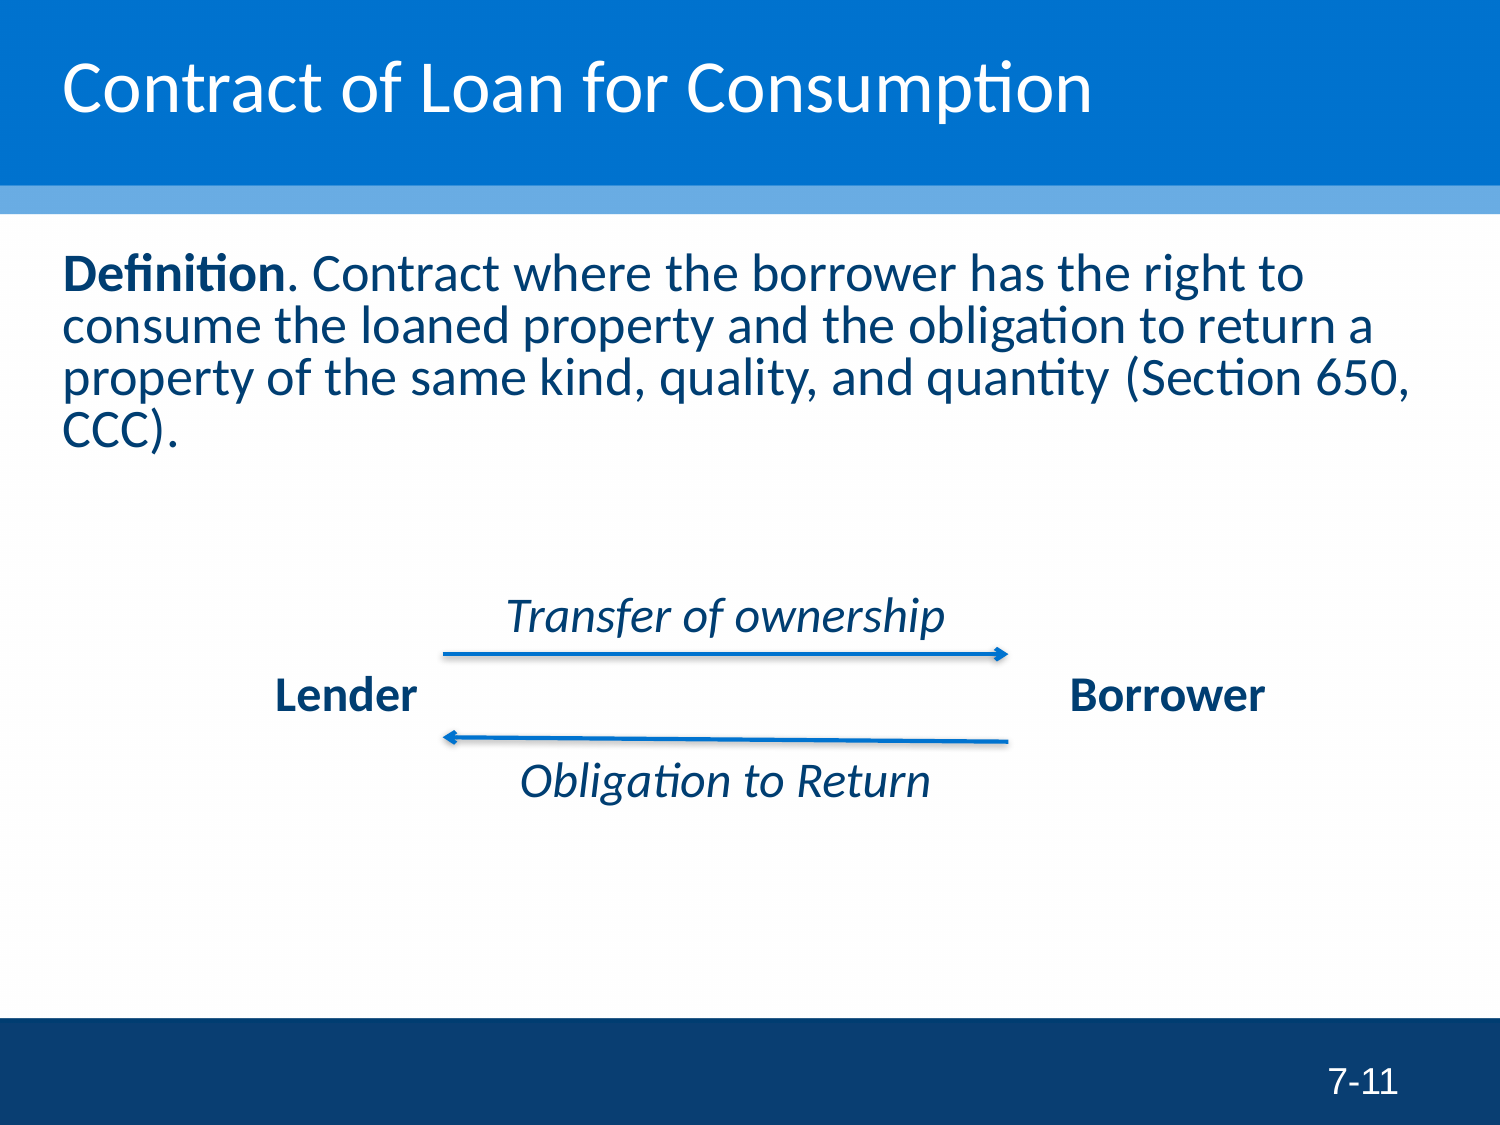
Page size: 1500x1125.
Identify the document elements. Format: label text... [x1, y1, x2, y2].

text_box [442, 737, 1009, 742]
text_box Transfer of ownership [442, 574, 1009, 650]
text_box Borrower [1054, 654, 1363, 729]
text_box 7-11 [1312, 1049, 1500, 1125]
text_box Lender [260, 654, 569, 729]
title Contract of Loan for Consumption [63, 37, 1437, 107]
list Definition. Contract where the borrower has the right to consume the loaned property and the obligation to return a property of the same kind, quality, and quantity (Section 650, CCC). [63, 249, 1437, 918]
picture [0, 0, 1500, 1125]
text_box Obligation to Return [442, 749, 1009, 815]
